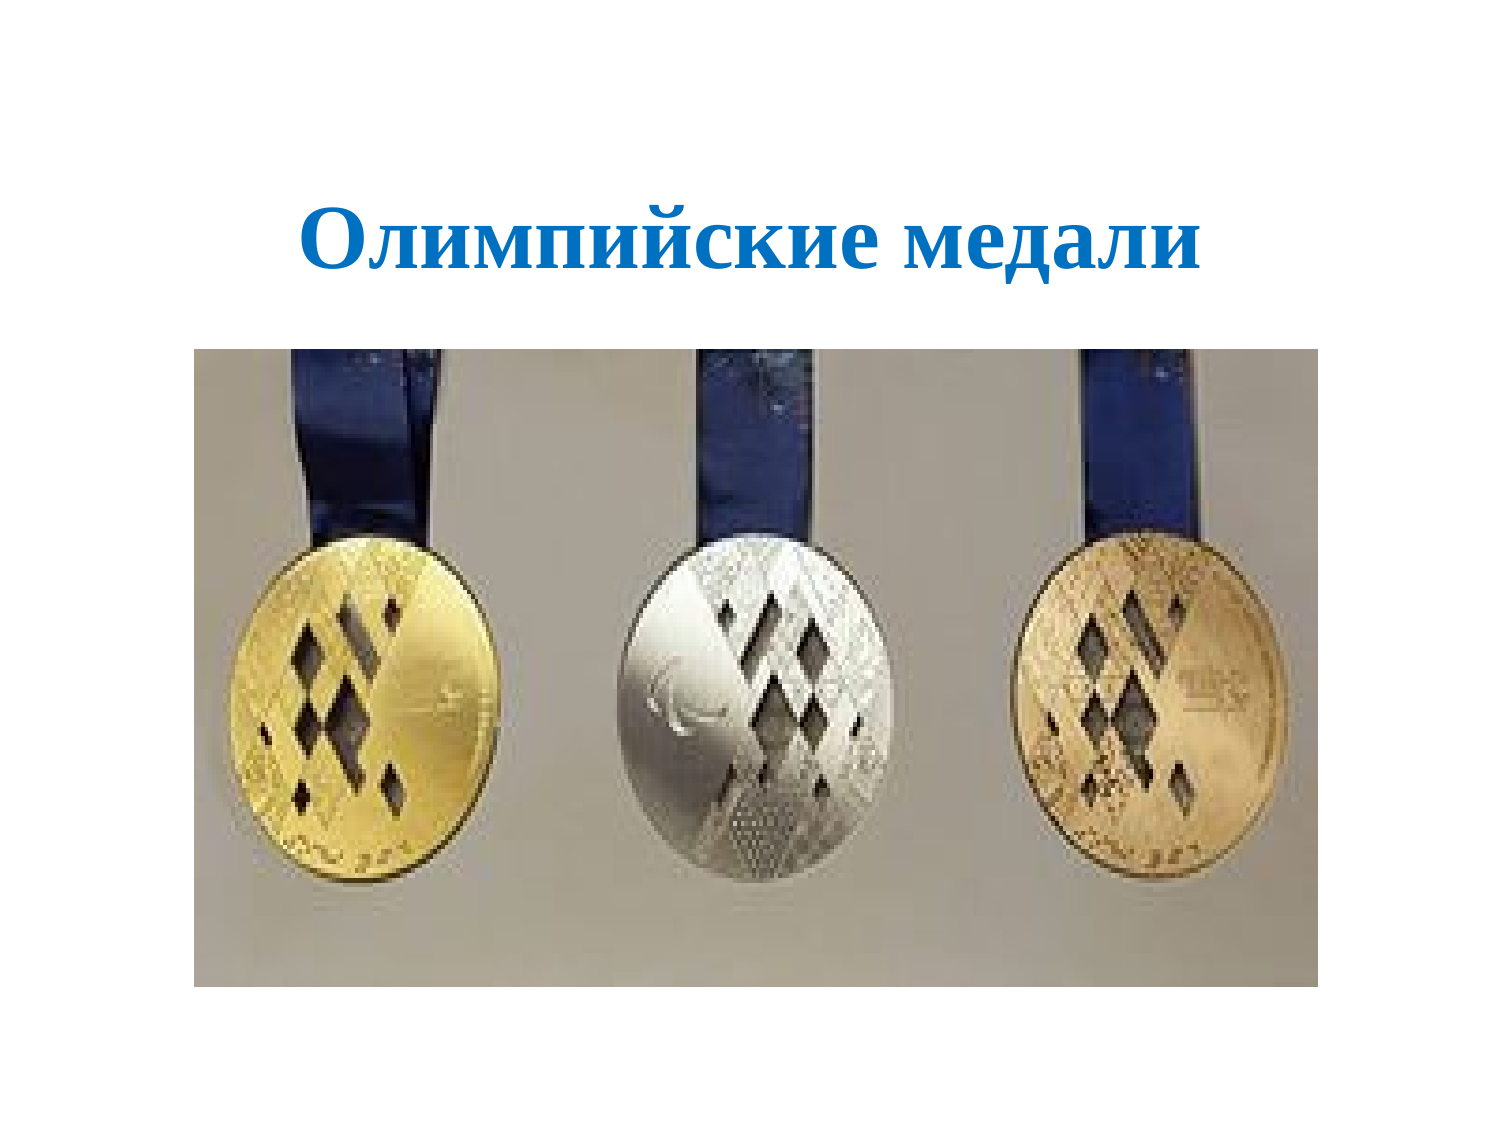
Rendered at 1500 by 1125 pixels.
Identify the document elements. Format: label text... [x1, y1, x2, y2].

picture [194, 349, 1318, 987]
title Олимпийские медали [112, 140, 1388, 434]
